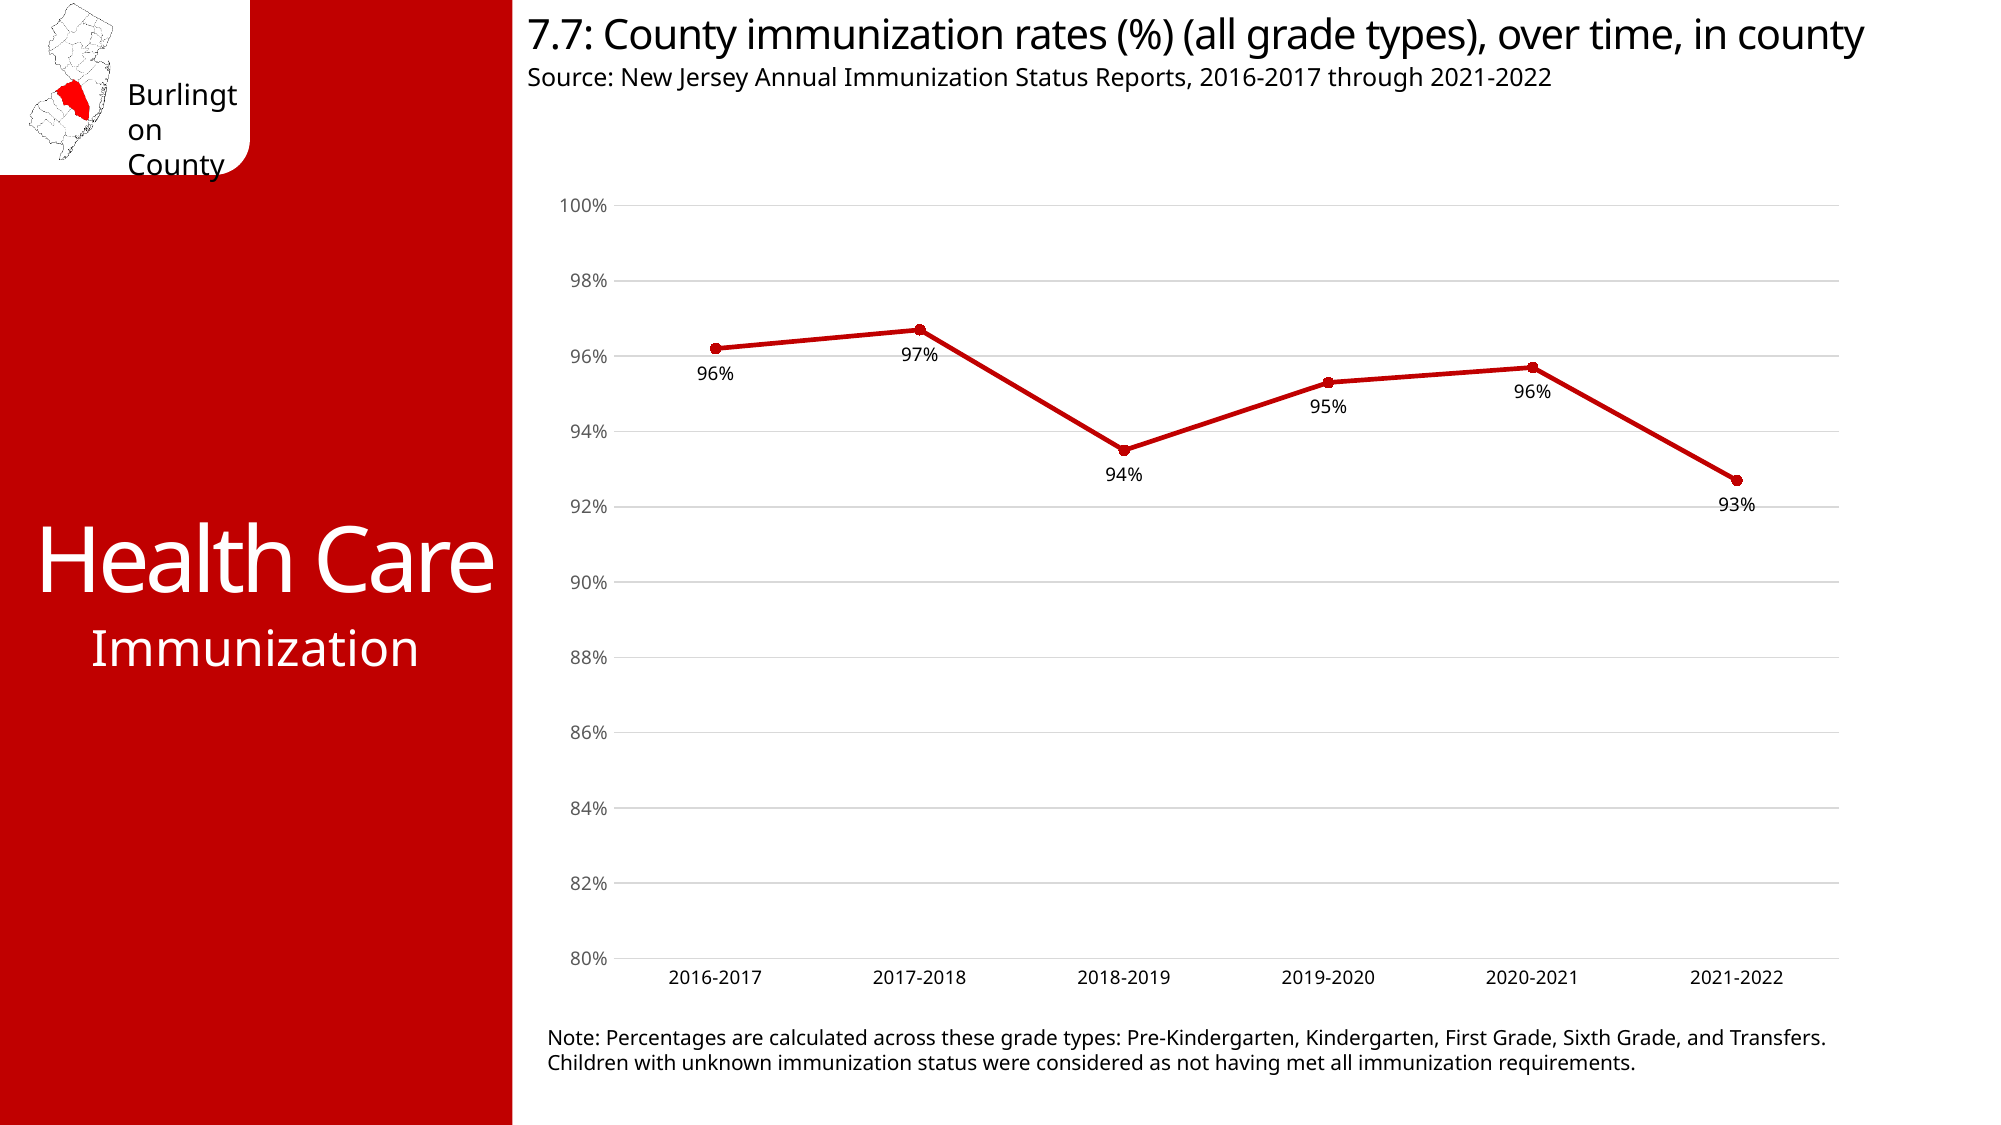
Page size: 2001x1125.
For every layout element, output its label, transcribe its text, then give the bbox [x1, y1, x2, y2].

chart [532, 175, 1866, 1008]
picture [29, 3, 113, 112]
text_box Note: Percentages are calculated across these grade types: Pre-Kindergarten, Kindergarten, First Grade, Sixth Grade, and Transfers. Children with unknown immunization status were considered as not having met all immunization requirements. [532, 1017, 1925, 1083]
text_box 7.7: County immunization rates (%) (all grade types), over time, in county [512, 0, 1992, 65]
text_box Health Care [0, 112, 533, 1013]
text_box Immunization [0, 609, 513, 684]
text_box Source: New Jersey Annual Immunization Status Reports, 2016-2017 through 2021-2022 [512, 54, 1891, 100]
